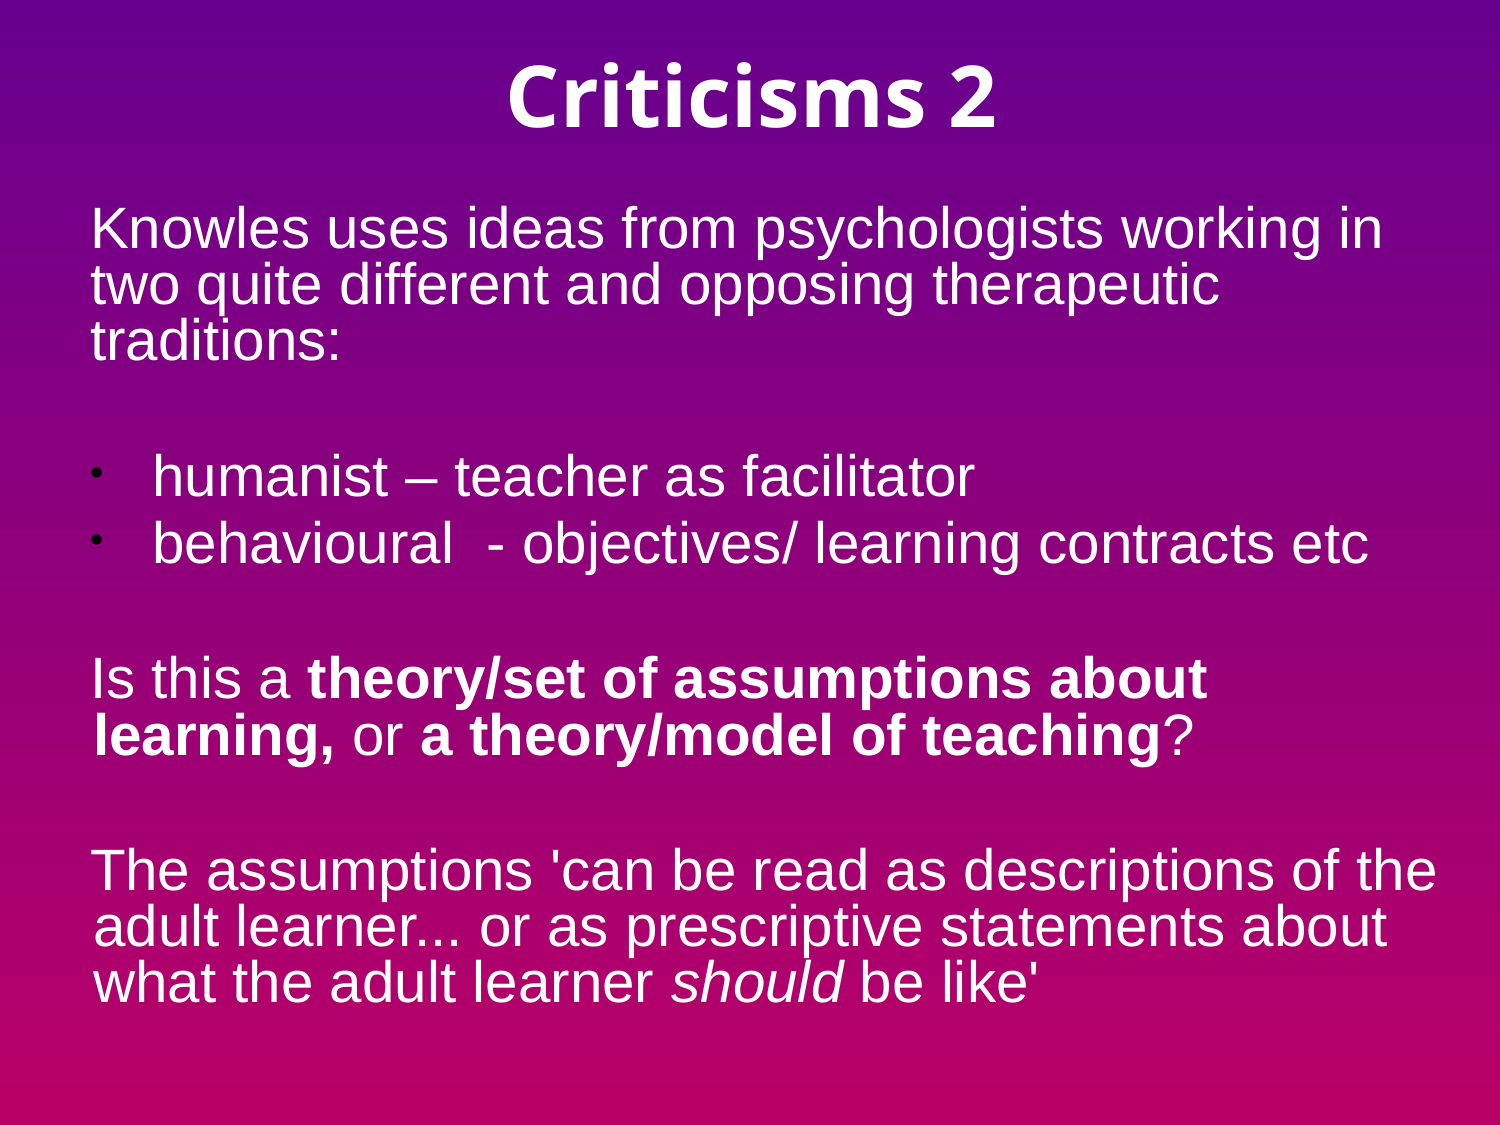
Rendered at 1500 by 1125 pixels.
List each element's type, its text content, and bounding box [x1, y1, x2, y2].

list Knowles uses ideas from psychologists working in two quite different and opposing therapeutic traditions: humanist – teacher as facilitator behavioural - objectives/ learning contracts etc Is this a theory/set of assumptions about learning, or a theory/model of teaching? The assumptions 'can be read as descriptions of the adult learner... or as prescriptive statements about what the adult learner should be like' [75, 196, 1471, 1125]
title Criticisms 2 [76, 0, 1427, 188]
